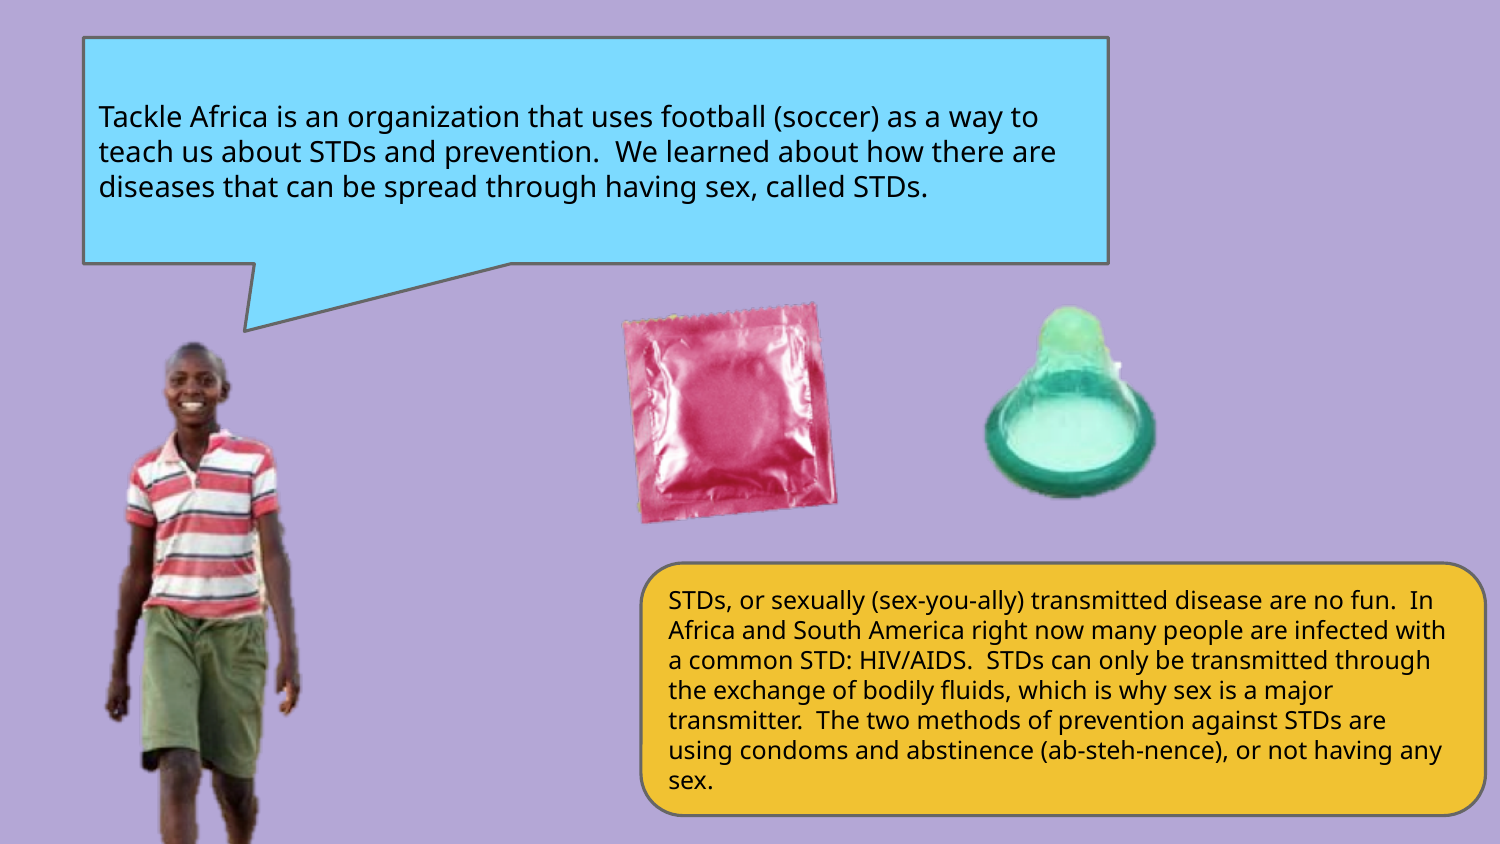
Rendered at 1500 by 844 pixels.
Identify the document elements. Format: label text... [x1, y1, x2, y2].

picture [0, 166, 1394, 844]
text_box STDs, or sexually (sex-you-ally) transmitted disease are no fun. In Africa and South America right now many people are infected with a common STD: HIV/AIDS. STDs can only be transmitted through the exchange of bodily fluids, which is why sex is a major transmitter. The two methods of prevention against STDs are using condoms and abstinence (ab-steh-nence), or not having any sex. [646, 563, 1486, 816]
text_box Tackle Africa is an organization that uses football (soccer) as a way to teach us about STDs and prevention. We learned about how there are diseases that can be spread through having sex, called STDs. [83, 37, 1109, 227]
